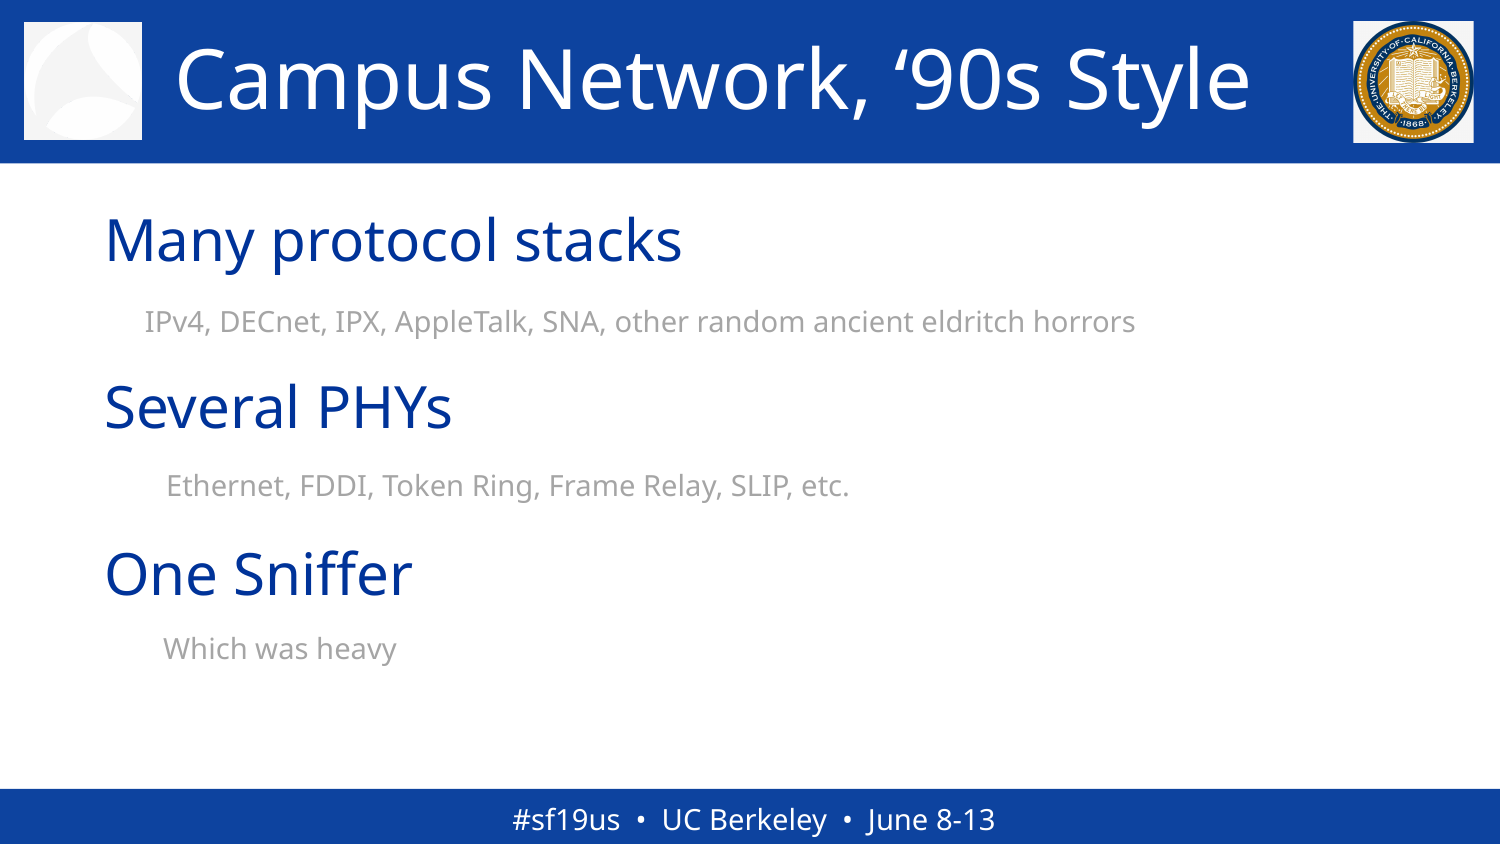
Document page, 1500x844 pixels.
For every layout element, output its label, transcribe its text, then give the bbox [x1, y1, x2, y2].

text_box Which was heavy [148, 622, 412, 673]
picture [1353, 21, 1474, 143]
list Many protocol stacks Several PHYs One Sniffer [80, 195, 1428, 754]
title Campus Network, ‘90s Style [152, 1, 1275, 163]
text_box Ethernet, FDDI, Token Ring, Frame Relay, SLIP, etc. [151, 459, 866, 510]
picture [24, 22, 142, 140]
text_box IPv4, DECnet, IPX, AppleTalk, SNA, other random ancient eldritch horrors [130, 296, 1152, 347]
